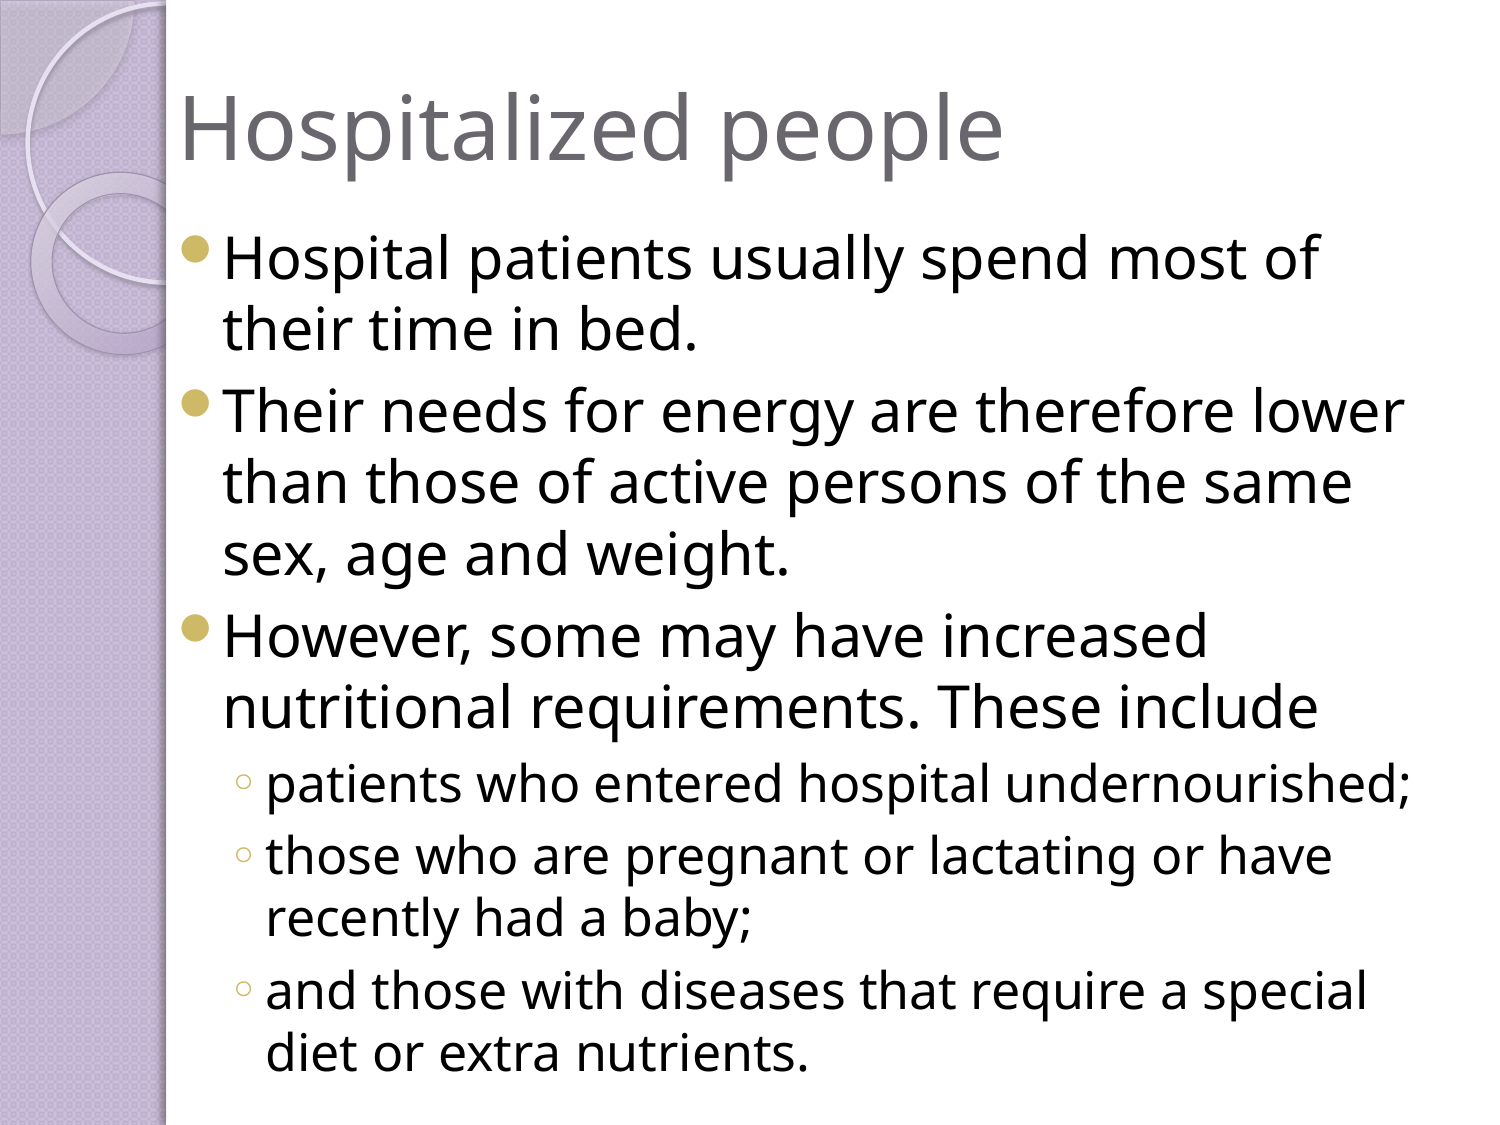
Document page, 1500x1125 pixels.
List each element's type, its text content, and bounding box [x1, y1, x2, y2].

title Hospitalized people [162, 50, 1438, 200]
list Hospital patients usually spend most of their time in bed. Their needs for energy are therefore lower than those of active persons of the same sex, age and weight. However, some may have increased nutritional requirements. These include patients who entered hospital undernourished; those who are pregnant or lactating or have recently had a baby; and those with diseases that require a special diet or extra nutrients. [150, 212, 1463, 1100]
